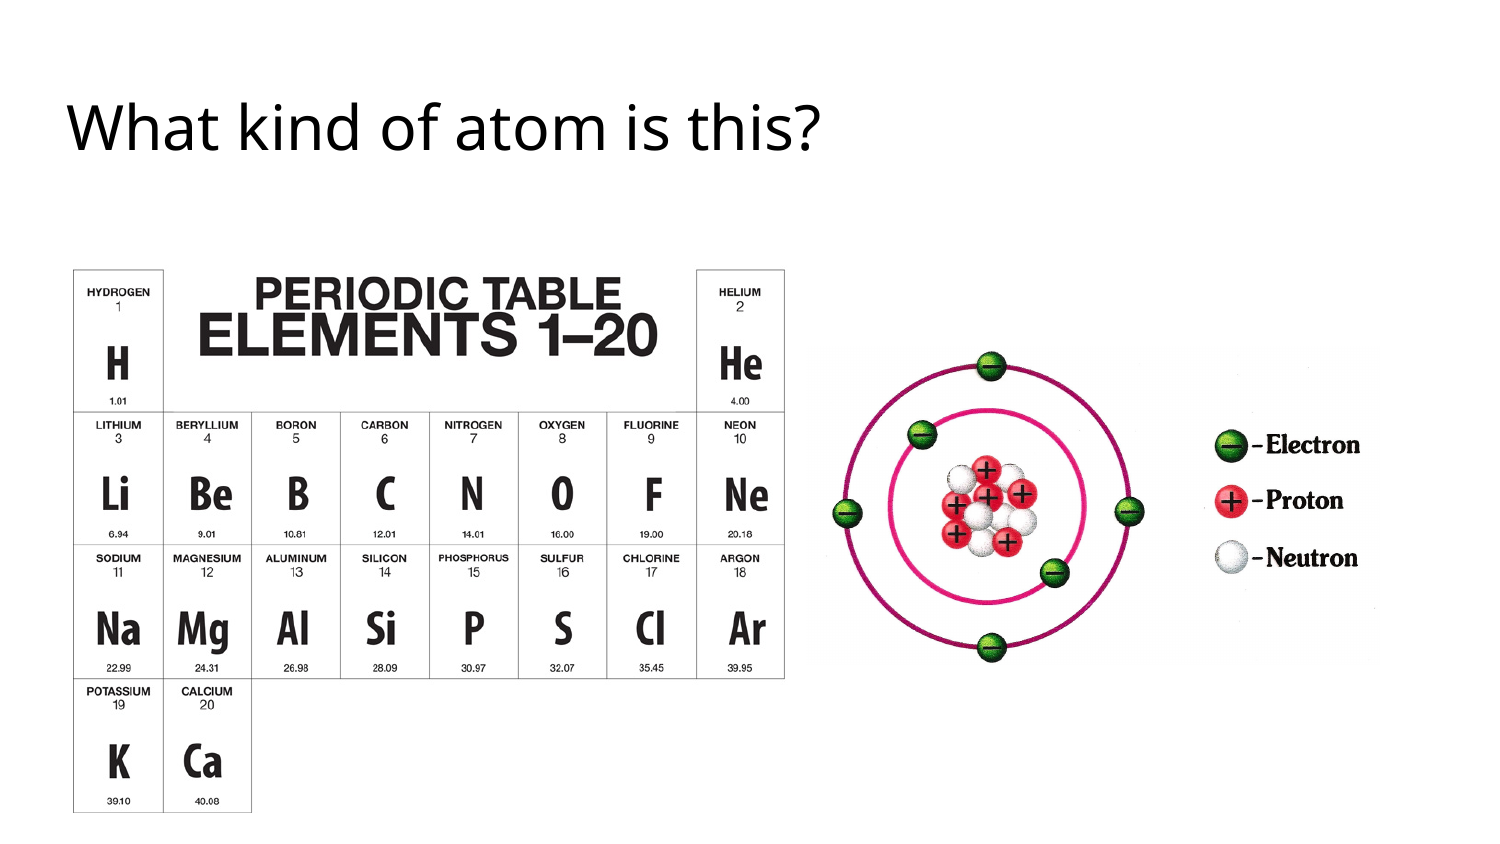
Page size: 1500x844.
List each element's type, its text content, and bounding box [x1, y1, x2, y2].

title What kind of atom is this? [51, 72, 1449, 167]
picture [806, 345, 1381, 665]
picture [73, 265, 791, 813]
